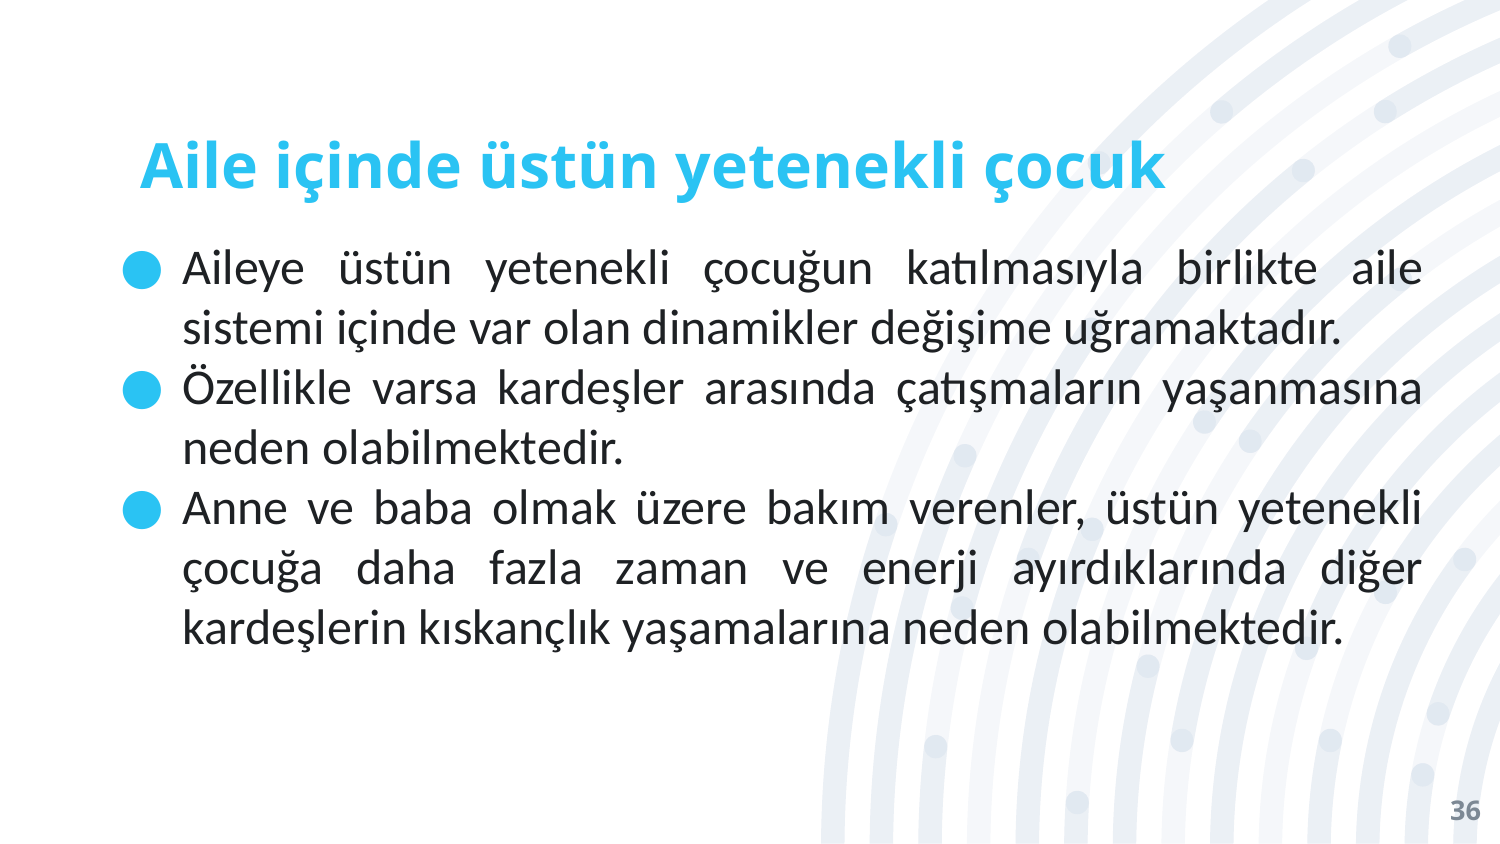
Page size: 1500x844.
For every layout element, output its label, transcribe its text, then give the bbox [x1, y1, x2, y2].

title Aile içinde üstün yetenekli çocuk [140, 137, 1360, 203]
slide_number 36 [1391, 779, 1482, 844]
list Aileye üstün yetenekli çocuğun katılmasıyla birlikte aile sistemi içinde var olan dinamikler değişime uğramaktadır. Özellikle varsa kardeşler arasında çatışmaların yaşanmasına neden olabilmektedir. Anne ve baba olmak üzere bakım verenler, üstün yetenekli çocuğa daha fazla zaman ve enerji ayırdıklarında diğer kardeşlerin kıskançlık yaşamalarına neden olabilmektedir. [107, 234, 1425, 780]
